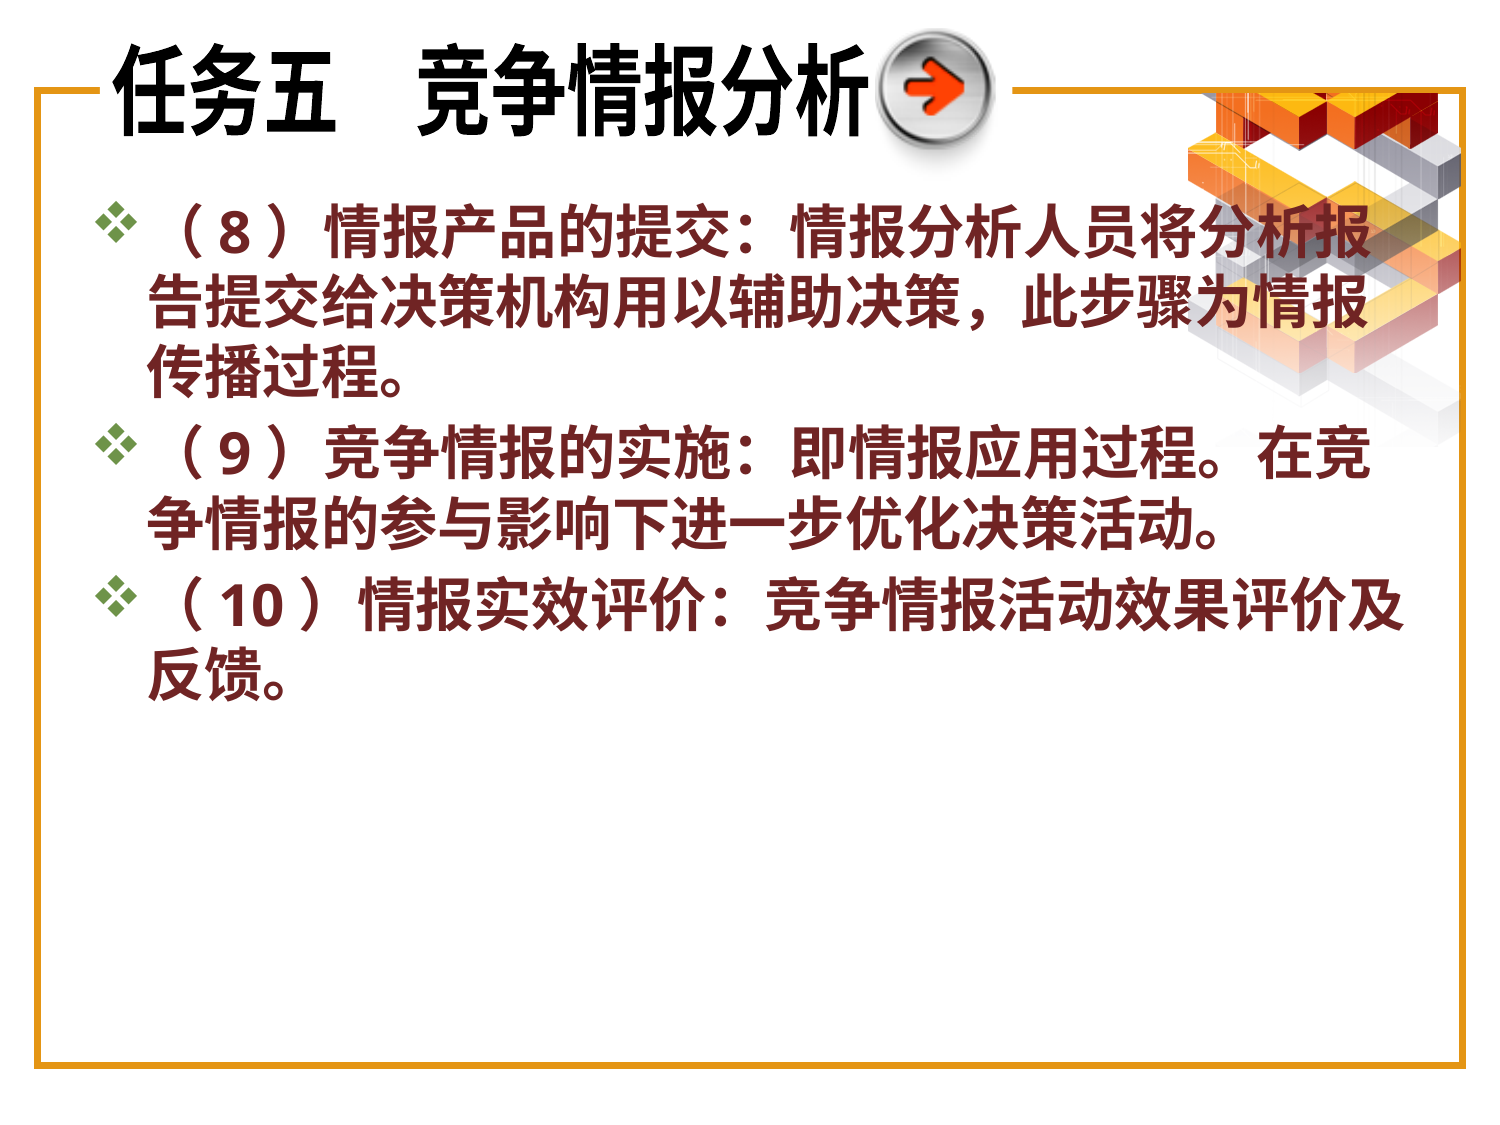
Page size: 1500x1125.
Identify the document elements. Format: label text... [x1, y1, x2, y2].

list （8）情报产品的提交：情报分析人员将分析报告提交给决策机构用以辅助决策，此步骤为情报传播过程。 （9）竞争情报的实施：即情报应用过程。在竞争情报的参与影响下进一步优化决策活动。 （10）情报实效评价：竞争情报活动效果评价及反馈。 [74, 187, 1426, 991]
picture [1187, 93, 1461, 447]
picture [875, 28, 998, 181]
